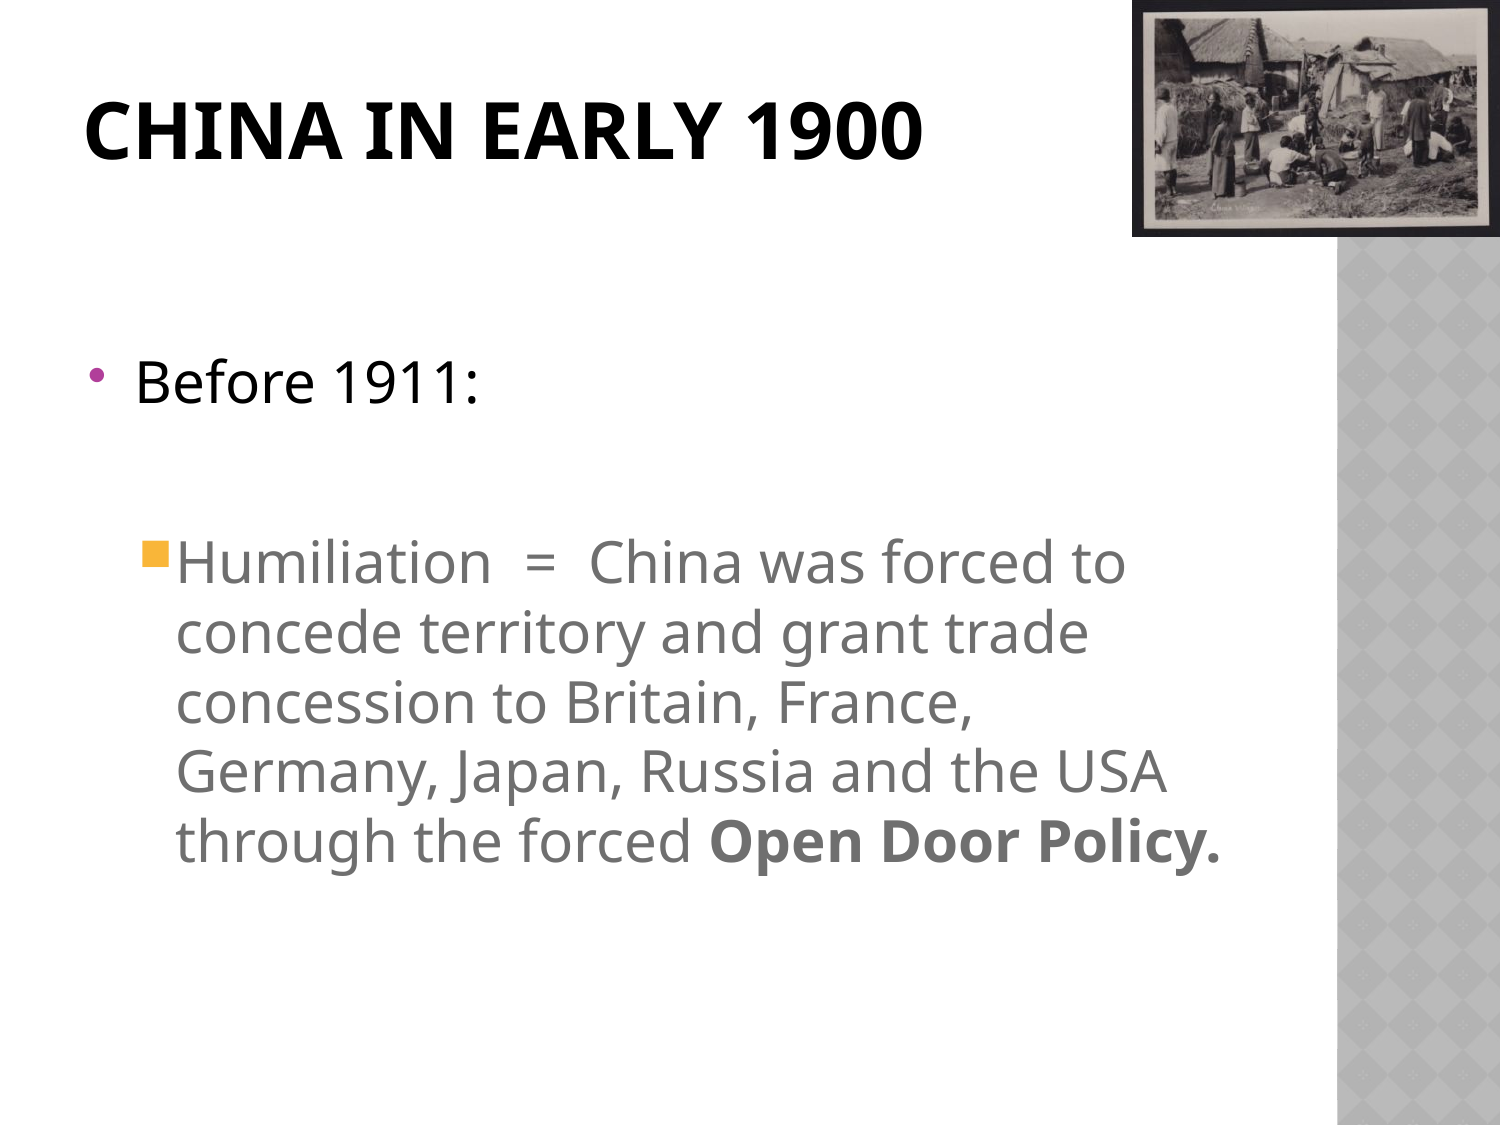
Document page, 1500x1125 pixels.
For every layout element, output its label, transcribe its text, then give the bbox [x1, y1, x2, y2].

picture [1131, 0, 1500, 237]
list Before 1911: Humiliation = China was forced to concede territory and grant trade concession to Britain, France, Germany, Japan, Russia and the USA through the forced Open Door Policy. [75, 338, 1263, 1125]
title China in early 1900 [75, 52, 1125, 176]
